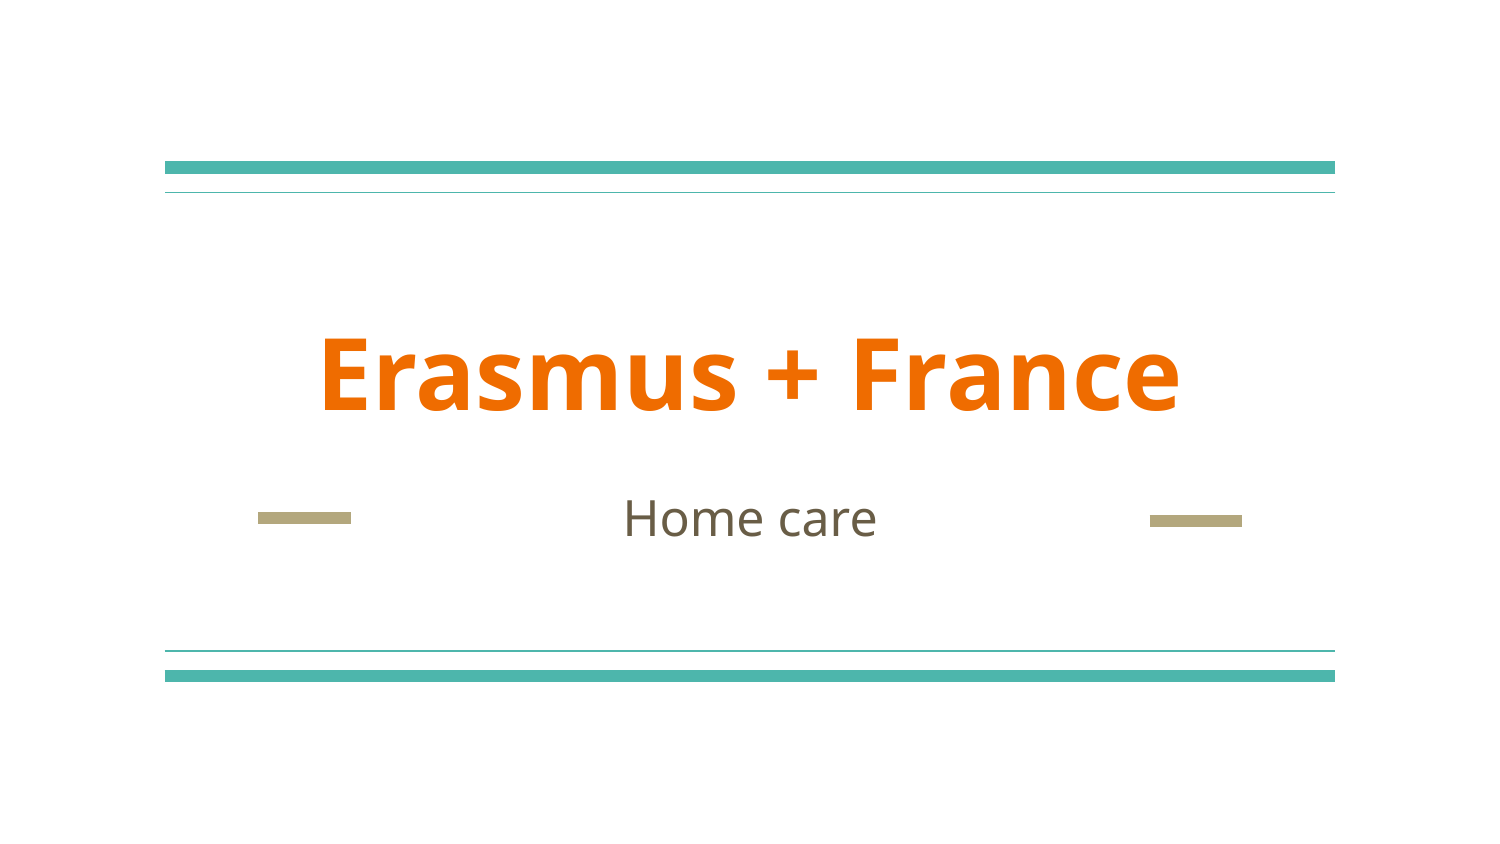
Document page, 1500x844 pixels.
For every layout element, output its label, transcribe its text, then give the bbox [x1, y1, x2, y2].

subtitle Home care [350, 467, 1150, 598]
title Erasmus + France [164, 287, 1336, 456]
